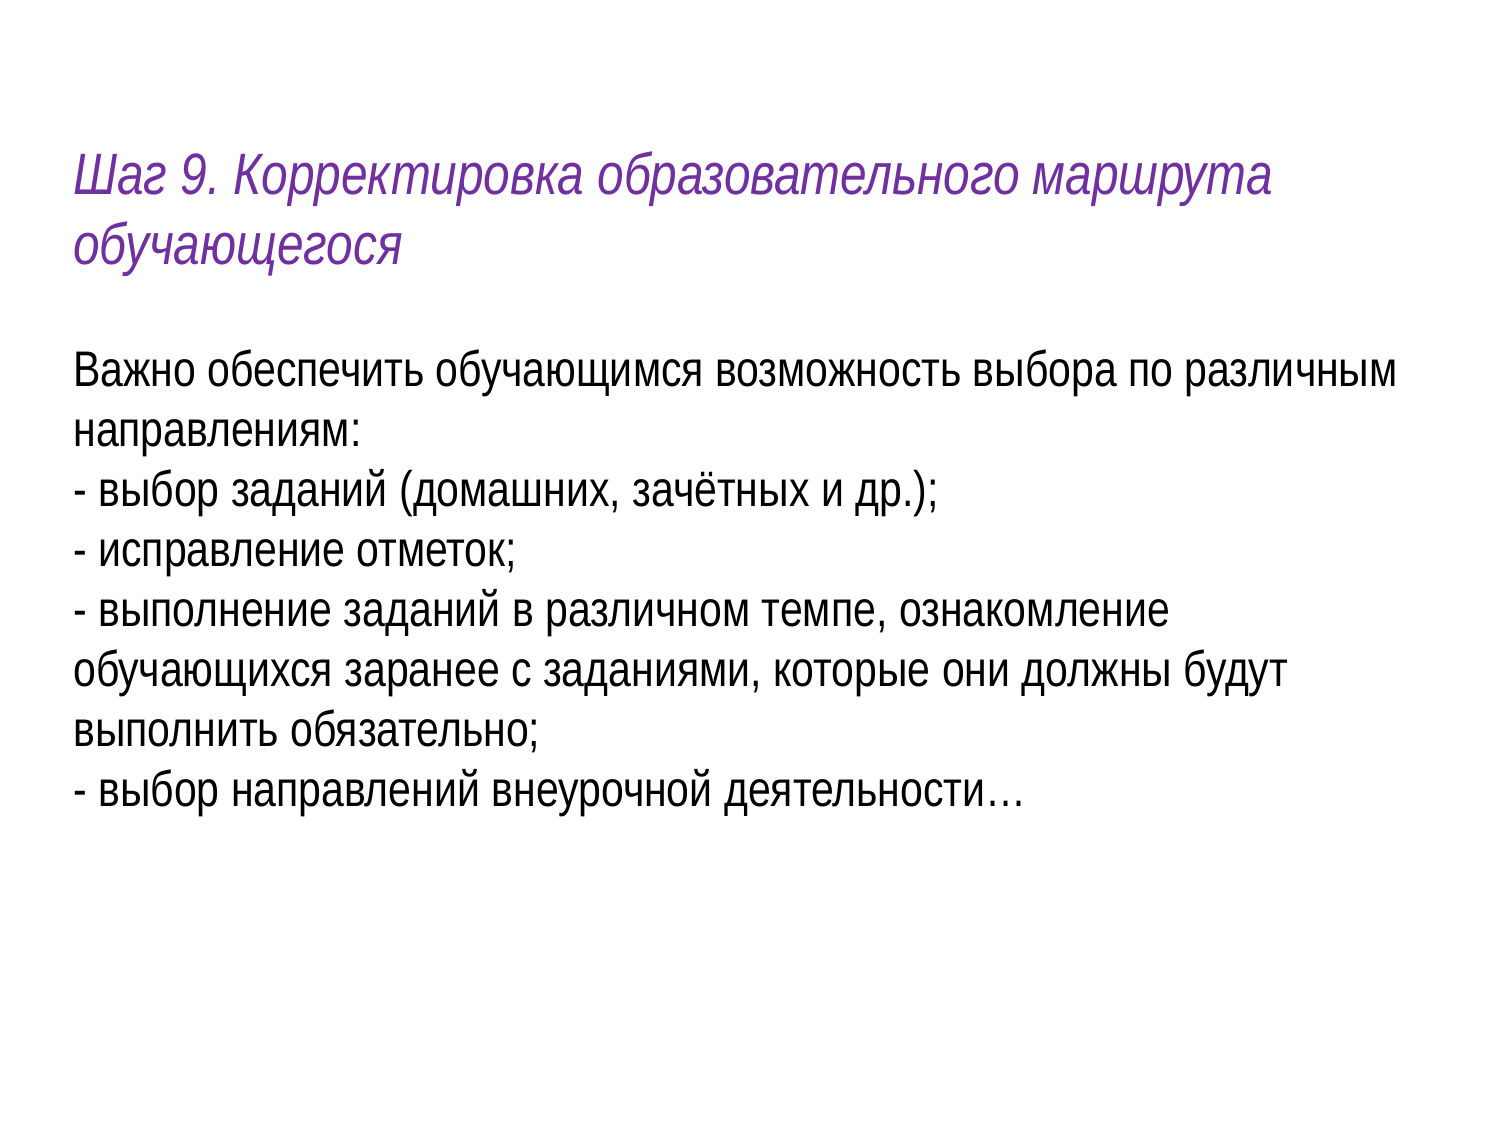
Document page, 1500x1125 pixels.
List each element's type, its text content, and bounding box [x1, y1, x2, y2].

text_box Шаг 9. Корректировка образовательного маршрута обучающегося Важно обеспечить обучающимся возможность выбора по различным направлениям: - выбор заданий (домашних, зачётных и др.); - исправление отметок; - выполнение заданий в различном темпе, ознакомление обучающихся заранее с заданиями, которые они должны будут выполнить обязательно; - выбор направлений внеурочной деятельности… [58, 128, 1453, 824]
